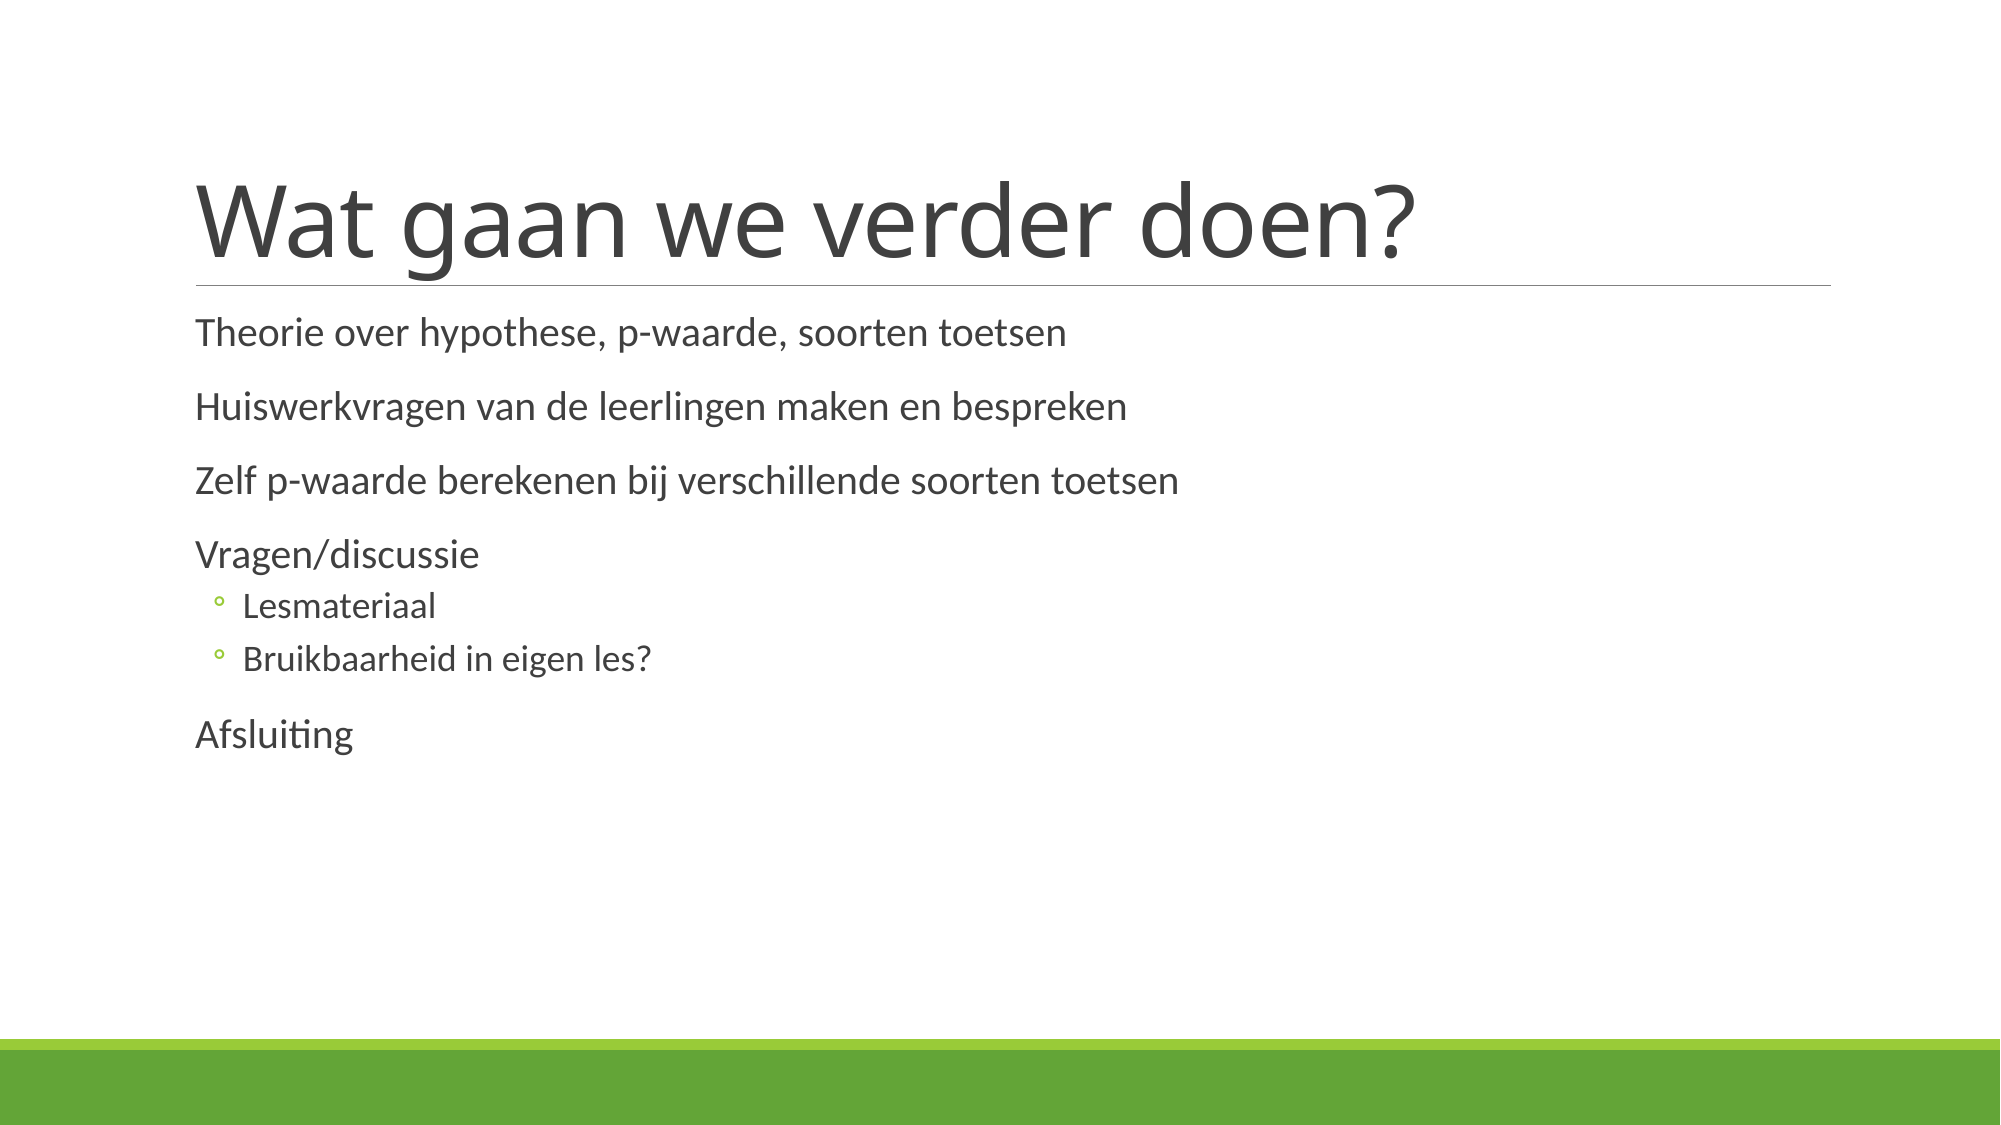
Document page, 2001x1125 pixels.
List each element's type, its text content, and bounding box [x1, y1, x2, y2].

list Theorie over hypothese, p-waarde, soorten toetsen Huiswerkvragen van de leerlingen maken en bespreken Zelf p-waarde berekenen bij verschillende soorten toetsen Vragen/discussie Lesmateriaal Bruikbaarheid in eigen les? Afsluiting [180, 302, 1830, 963]
title Wat gaan we verder doen? [180, 47, 1830, 285]
